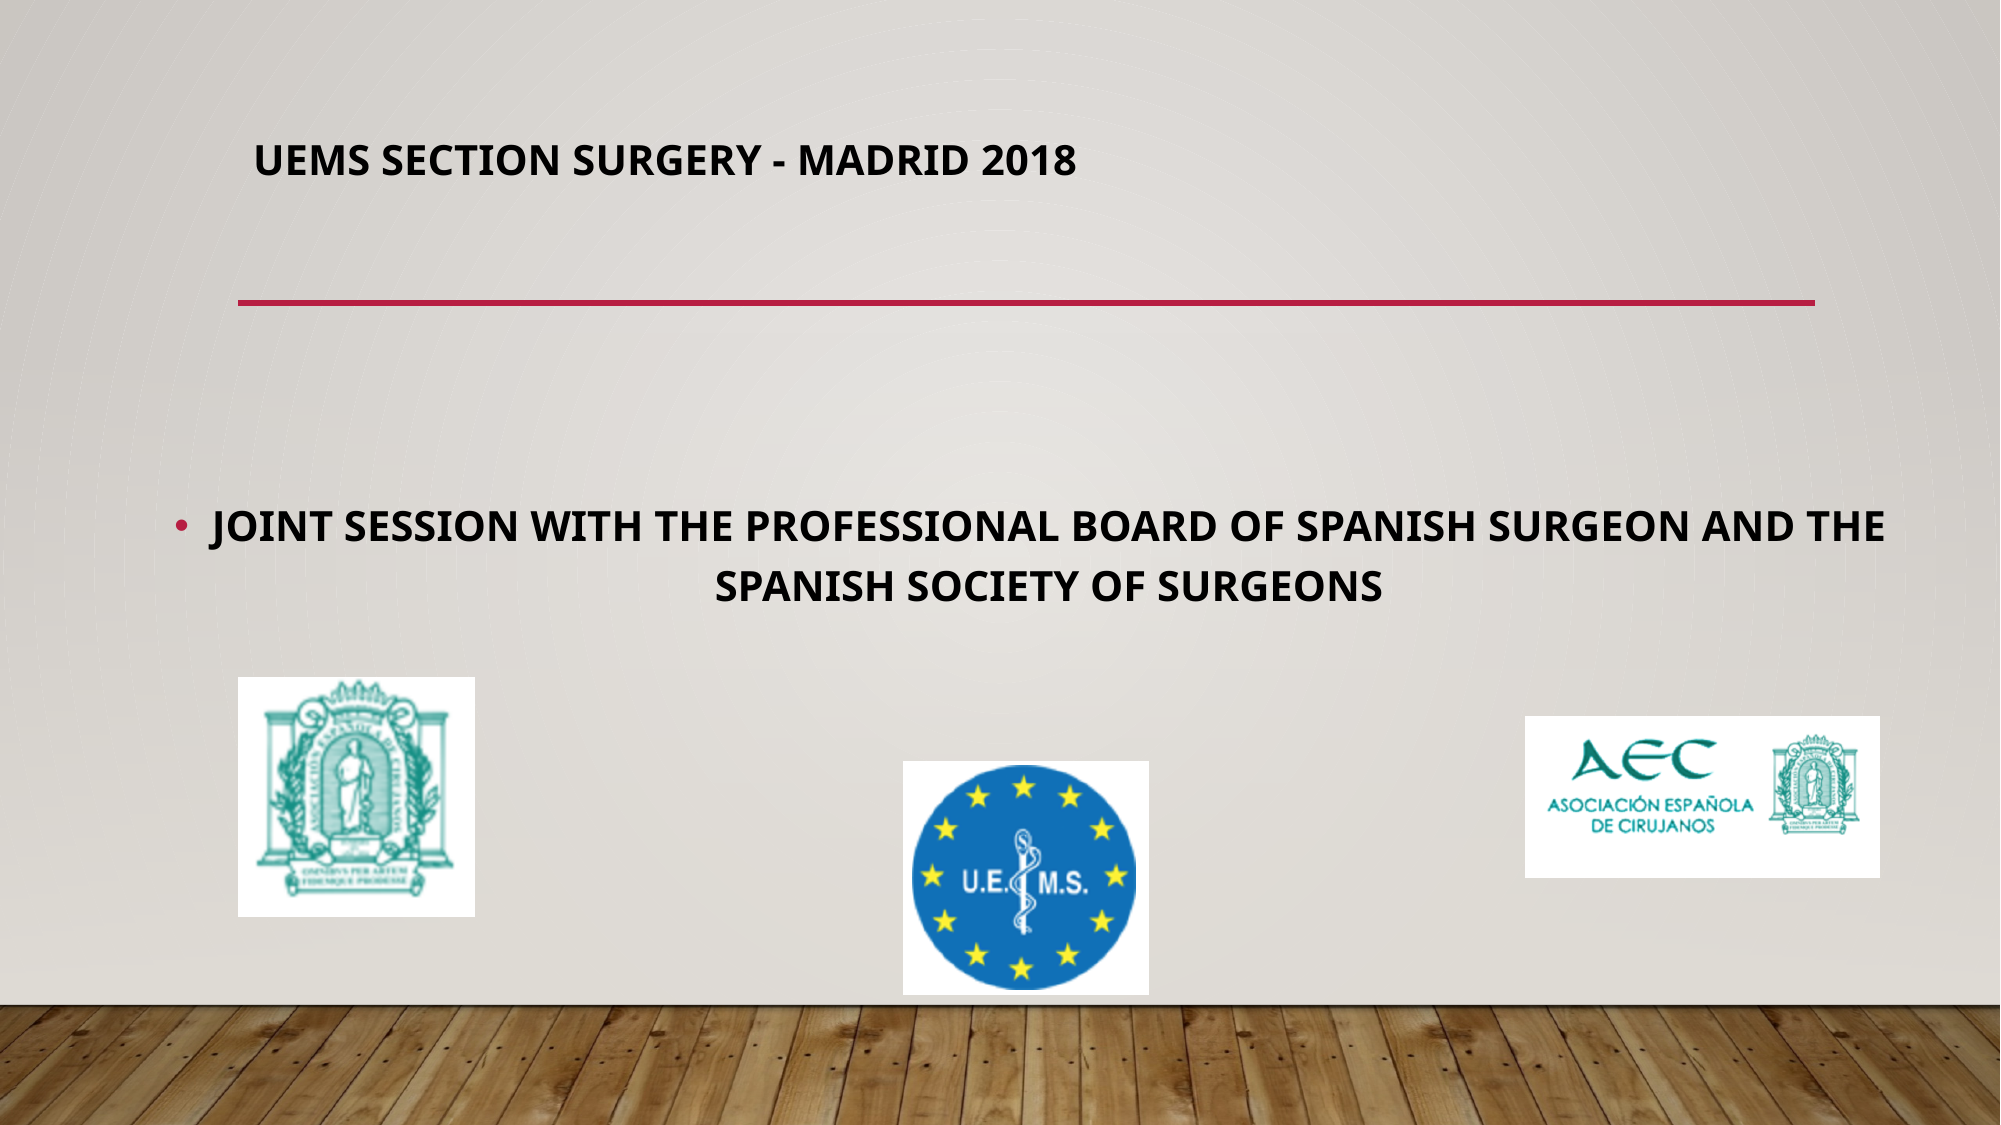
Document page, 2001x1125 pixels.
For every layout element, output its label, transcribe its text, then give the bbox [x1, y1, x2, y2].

picture [902, 761, 1149, 995]
picture [0, 1005, 2000, 1125]
list JOINT SESSION WITH THE PROFESSIONAL BOARD OF SPANISH SURGEON AND THE SPANISH SOCIETY OF SURGEONS [147, 330, 1914, 897]
picture [237, 677, 475, 918]
title UEMS SECTION SURGERY - MADRID 2018 [238, 131, 1814, 305]
picture [1525, 716, 1880, 879]
